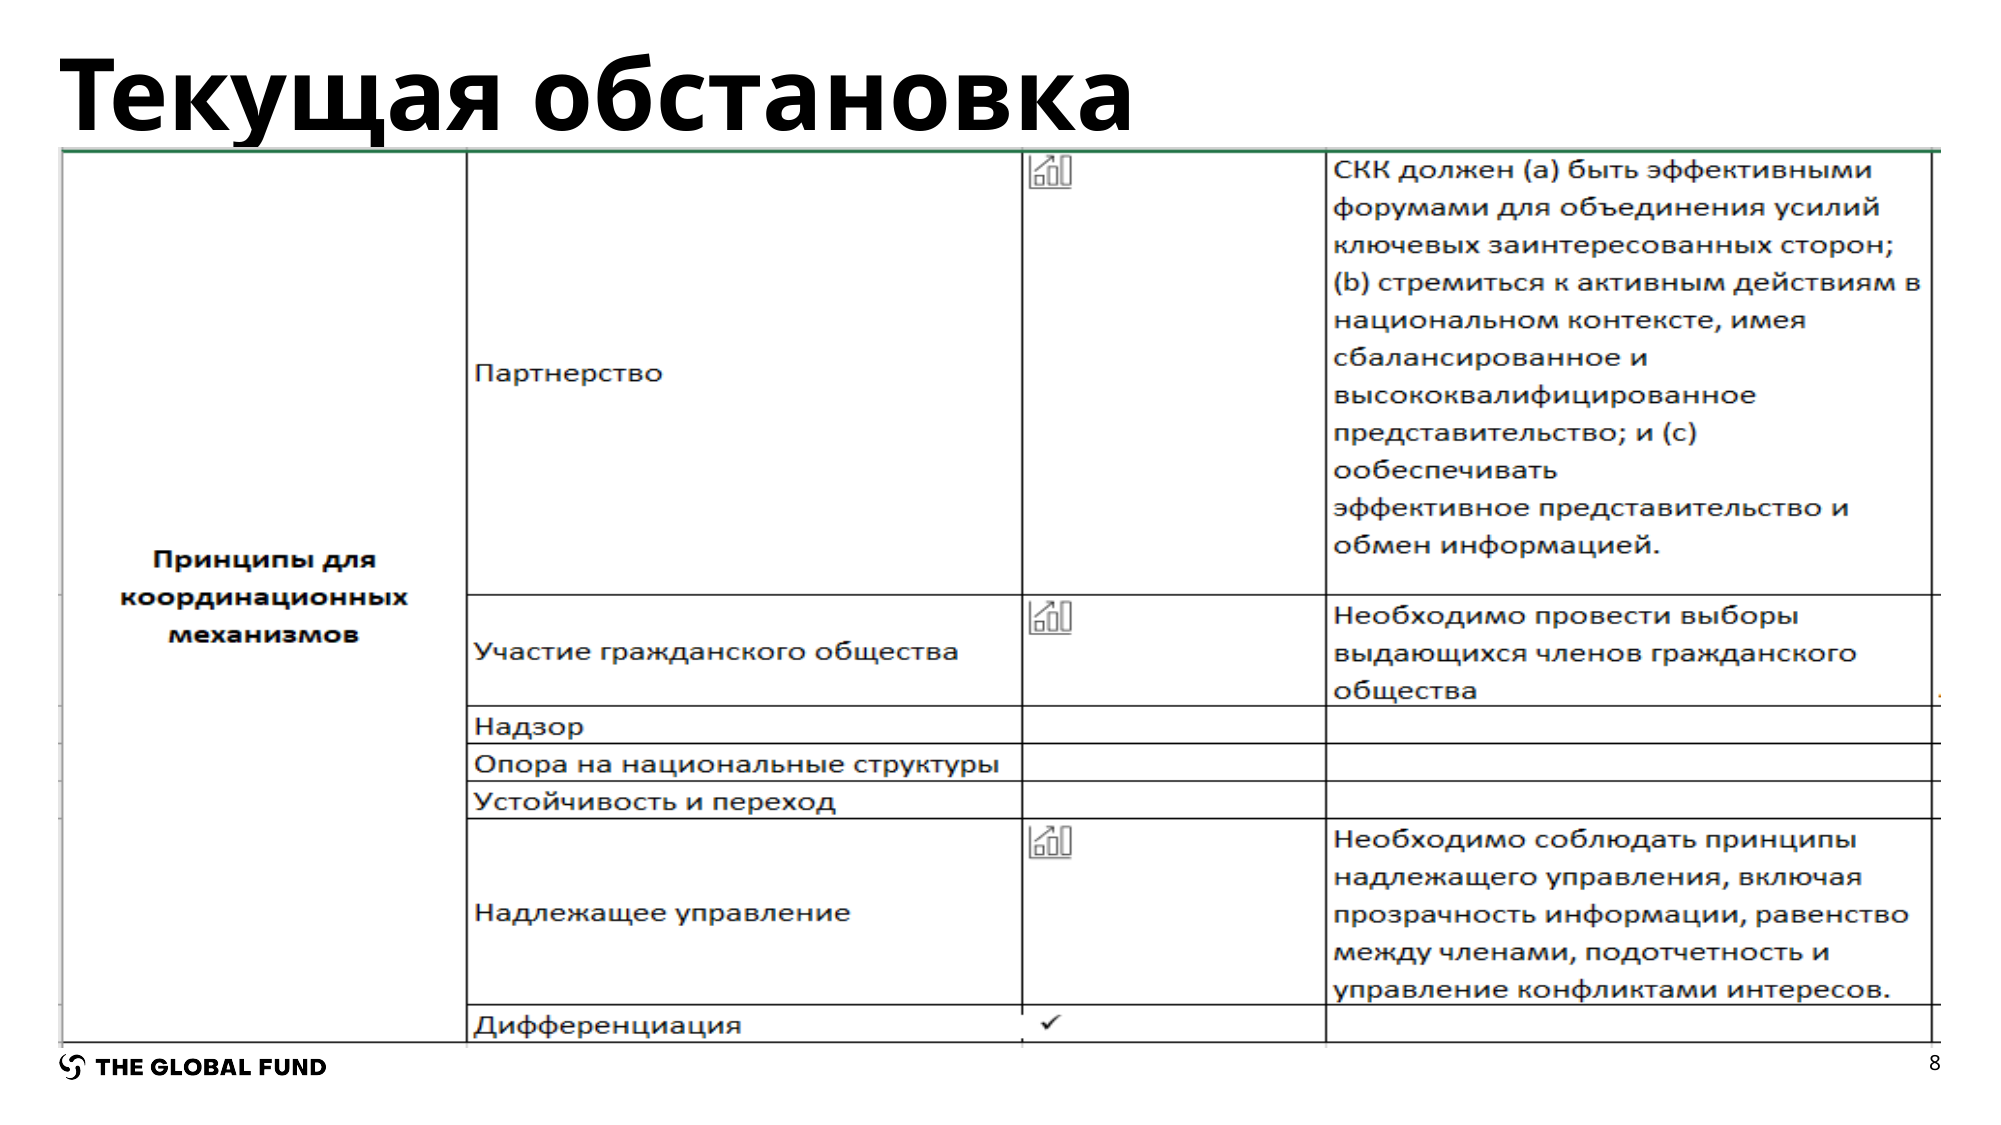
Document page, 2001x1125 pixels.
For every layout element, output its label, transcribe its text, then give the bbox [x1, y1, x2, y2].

picture [58, 147, 1941, 1048]
picture [59, 1054, 326, 1080]
title Текущая обстановка [58, 44, 1941, 147]
slide_number 8 [1793, 1048, 1941, 1078]
